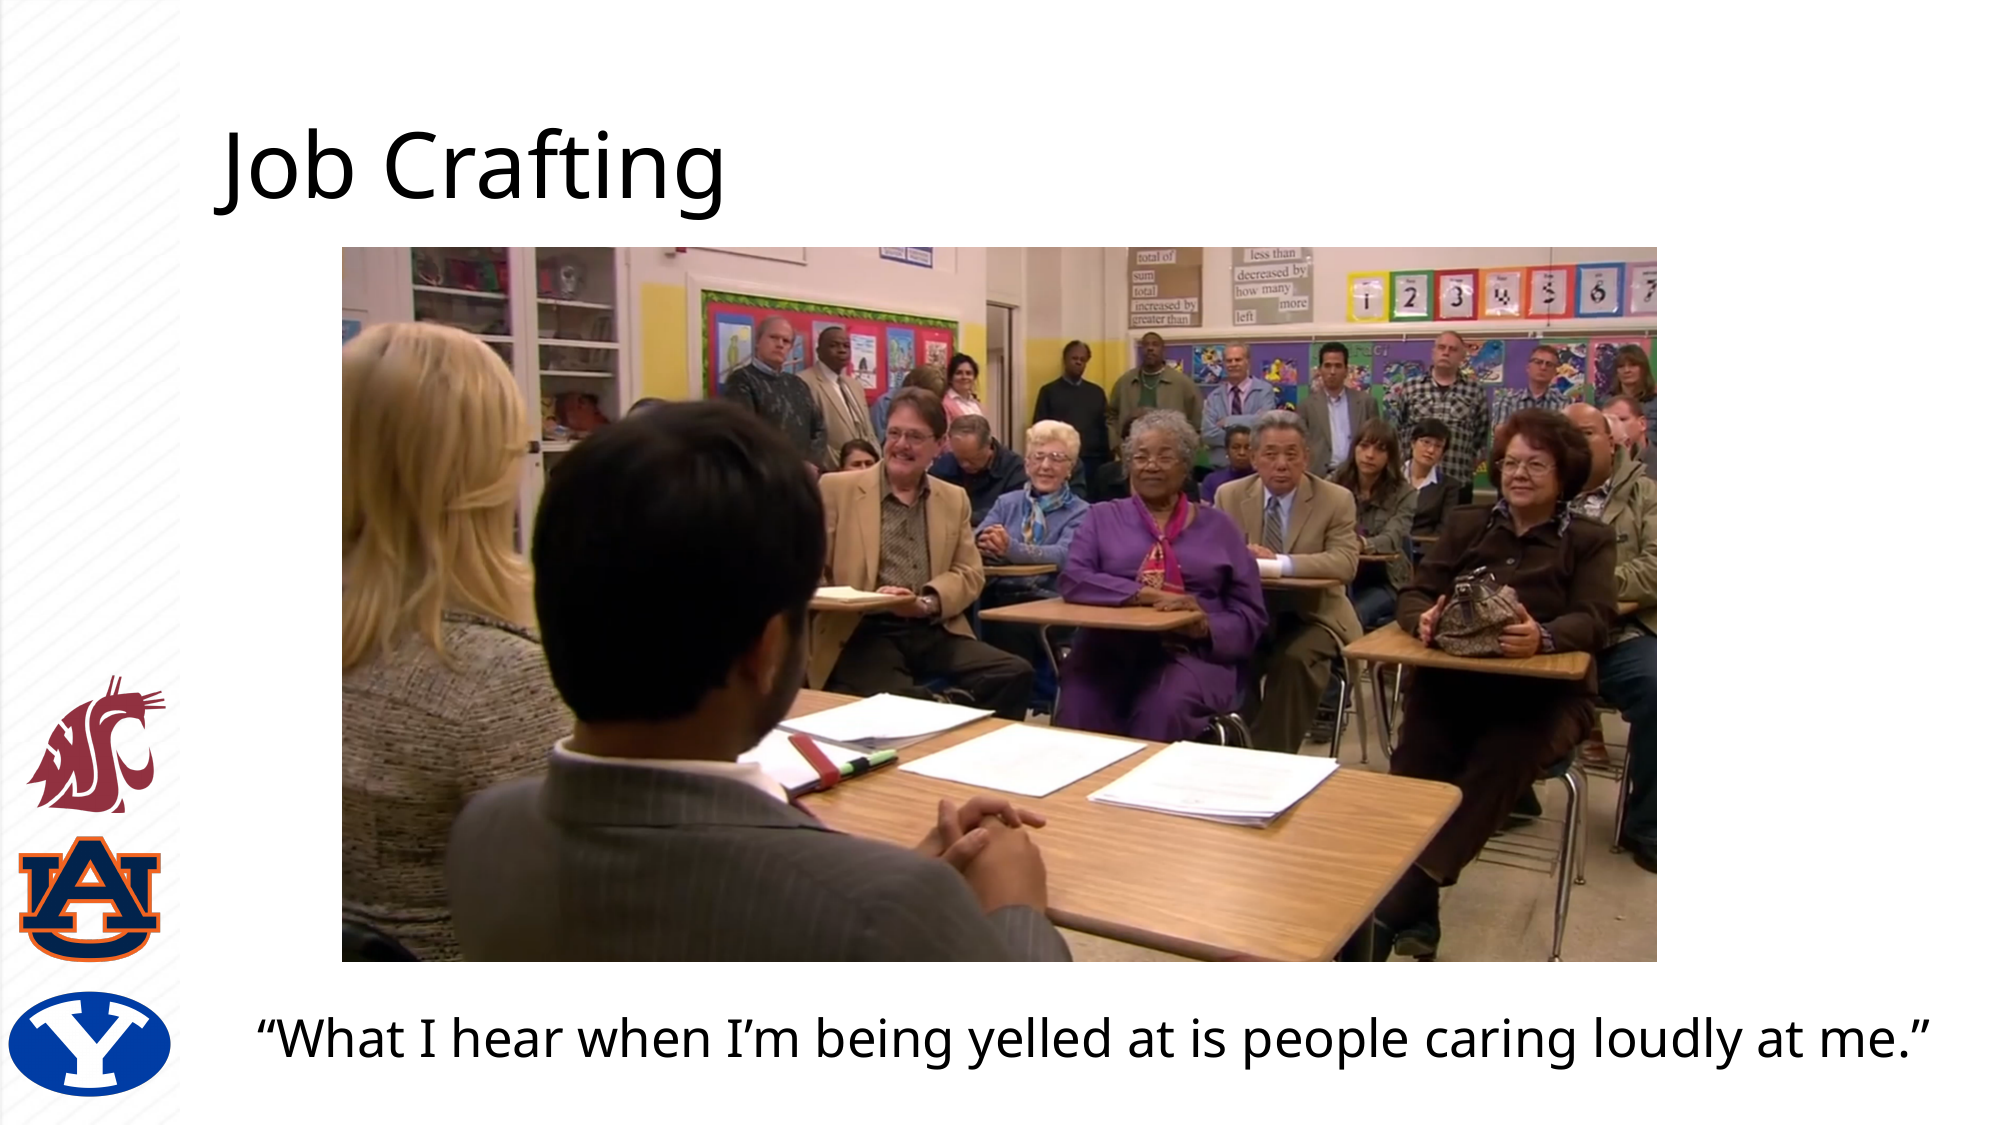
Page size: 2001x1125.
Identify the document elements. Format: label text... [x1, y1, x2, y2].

text_box “What I hear when I’m being yelled at is people caring loudly at me.” [242, 1004, 1968, 1083]
title Job Crafting [206, 59, 1863, 278]
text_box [0, 0, 181, 1125]
picture [342, 247, 1658, 963]
